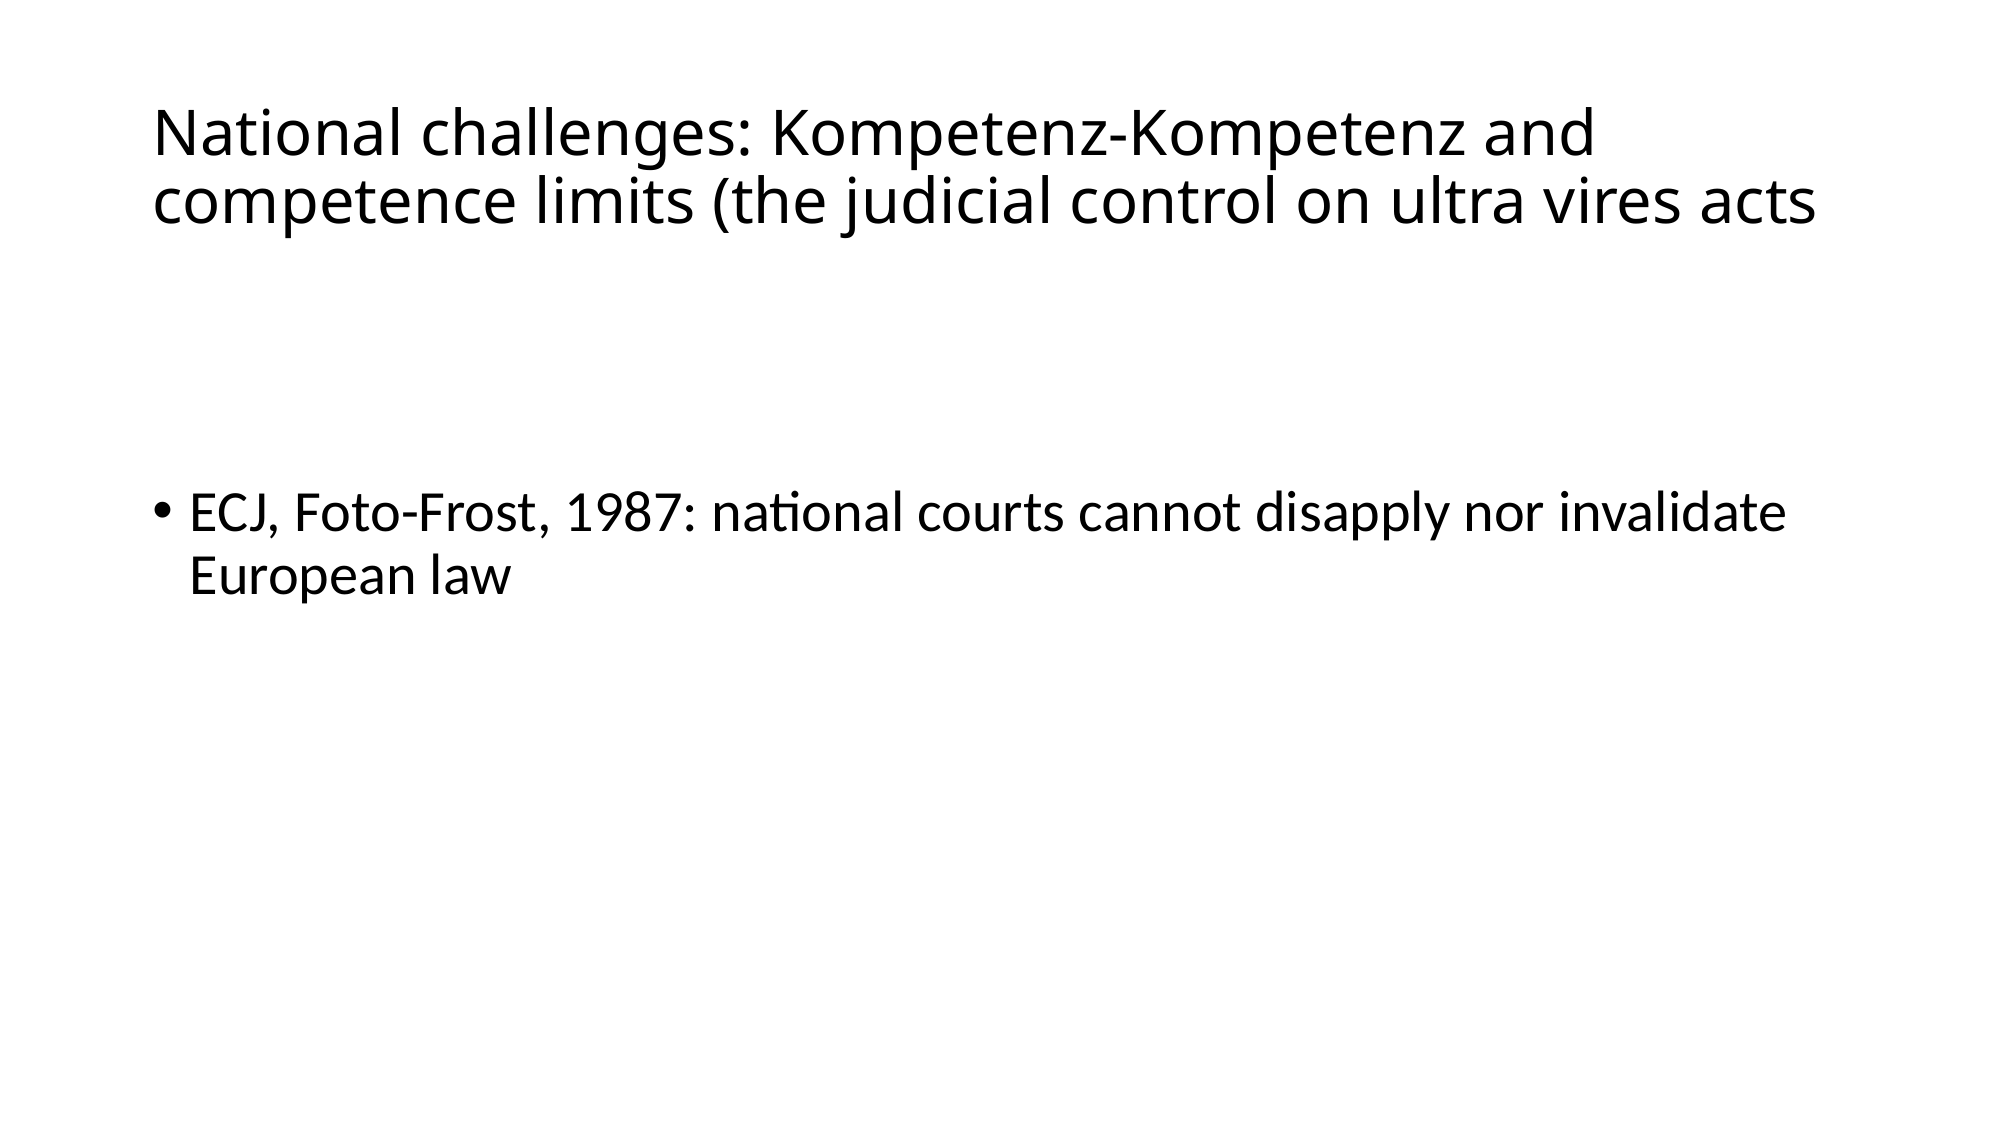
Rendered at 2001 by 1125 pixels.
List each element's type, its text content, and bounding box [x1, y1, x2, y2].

title National challenges: Kompetenz-Kompetenz and competence limits (the judicial control on ultra vires acts [137, 59, 1863, 278]
list ECJ, Foto-Frost, 1987: national courts cannot disapply nor invalidate European law [137, 299, 1863, 1014]
